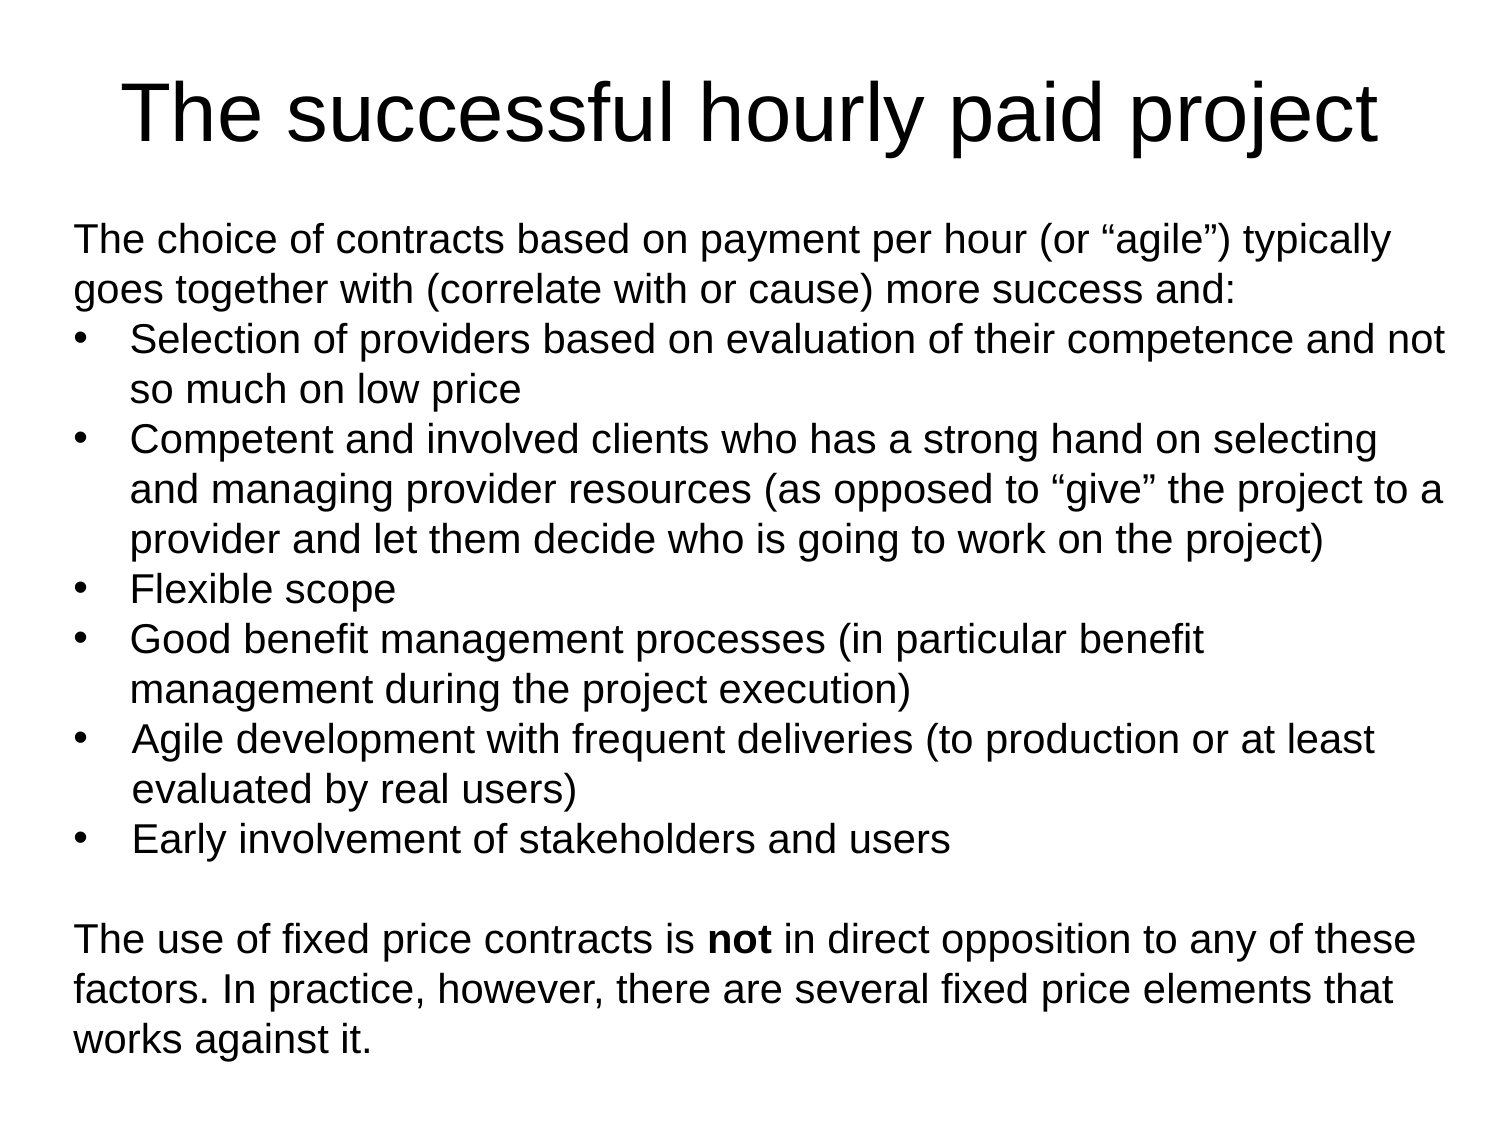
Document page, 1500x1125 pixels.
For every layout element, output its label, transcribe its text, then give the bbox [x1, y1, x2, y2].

title The successful hourly paid project [75, 45, 1425, 173]
list The choice of contracts based on payment per hour (or “agile”) typically goes together with (correlate with or cause) more success and: Selection of providers based on evaluation of their competence and not so much on low price Competent and involved clients who has a strong hand on selecting and managing provider resources (as opposed to “give” the project to a provider and let them decide who is going to work on the project) Flexible scope Good benefit management processes (in particular benefit management during the project execution) Agile development with frequent deliveries (to production or at least evaluated by real users) Early involvement of stakeholders and users The use of fixed price contracts is not in direct opposition to any of these factors. In practice, however, there are several fixed price elements that works against it. [41, 204, 1473, 1012]
